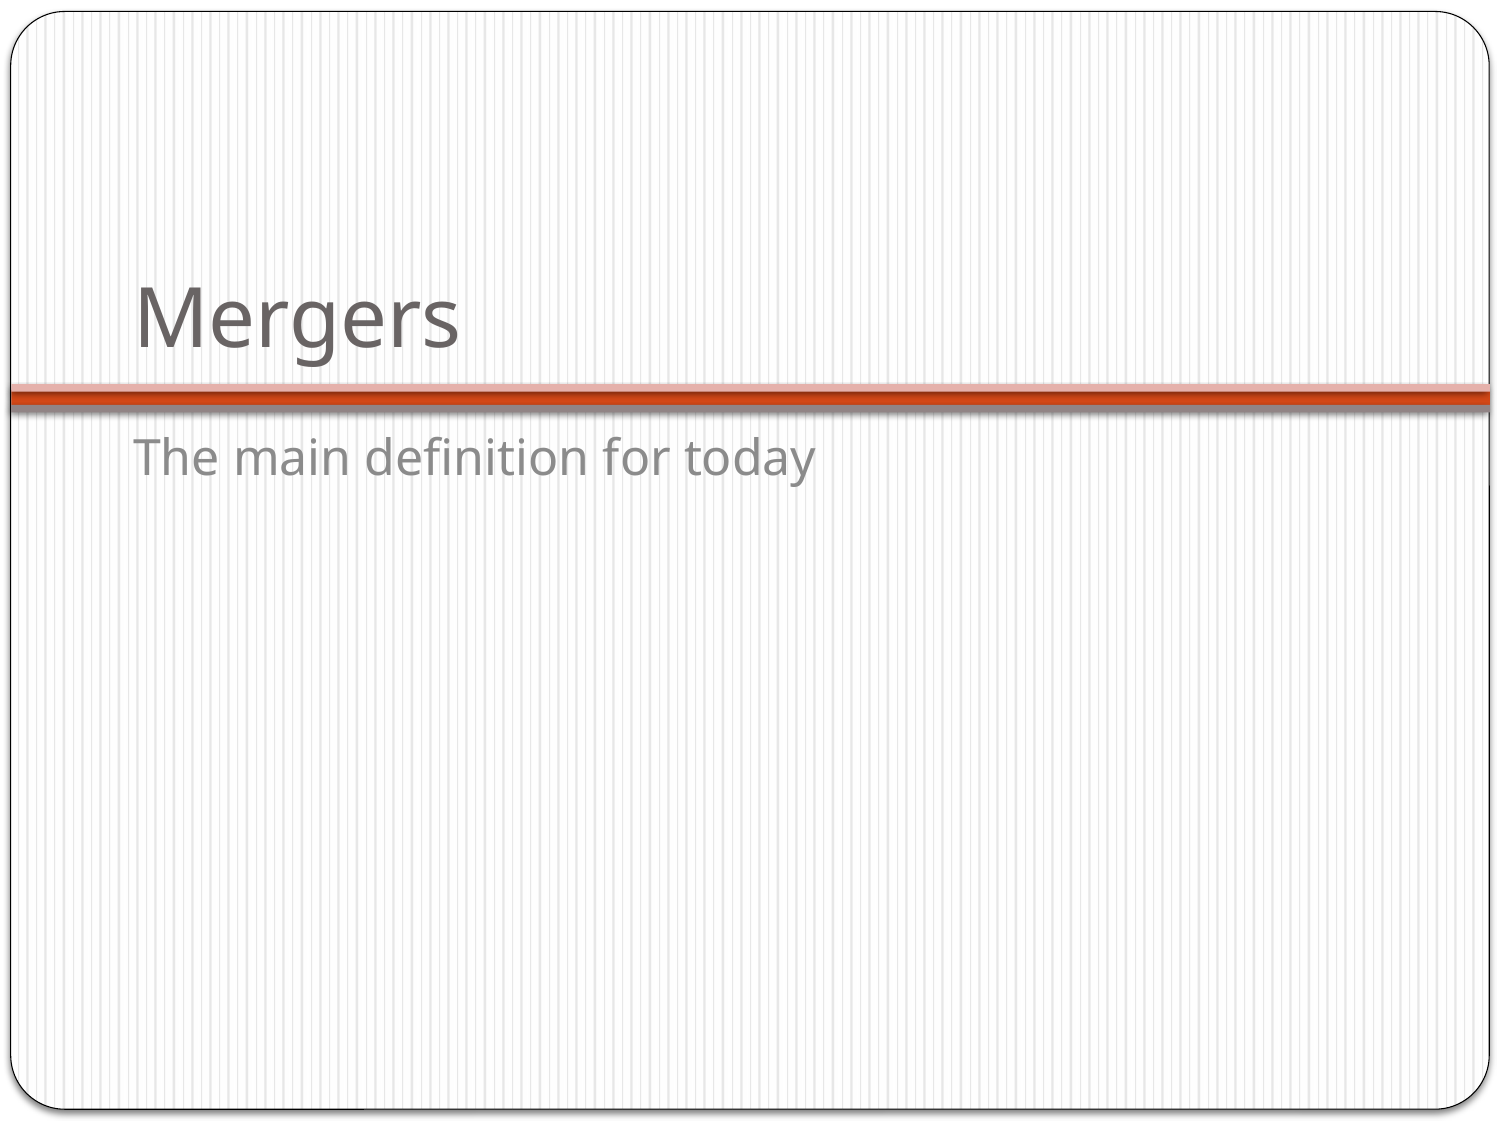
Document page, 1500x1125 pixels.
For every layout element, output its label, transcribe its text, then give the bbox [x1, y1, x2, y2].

title Mergers [118, 156, 1394, 380]
list The main definition for today [118, 417, 1394, 638]
